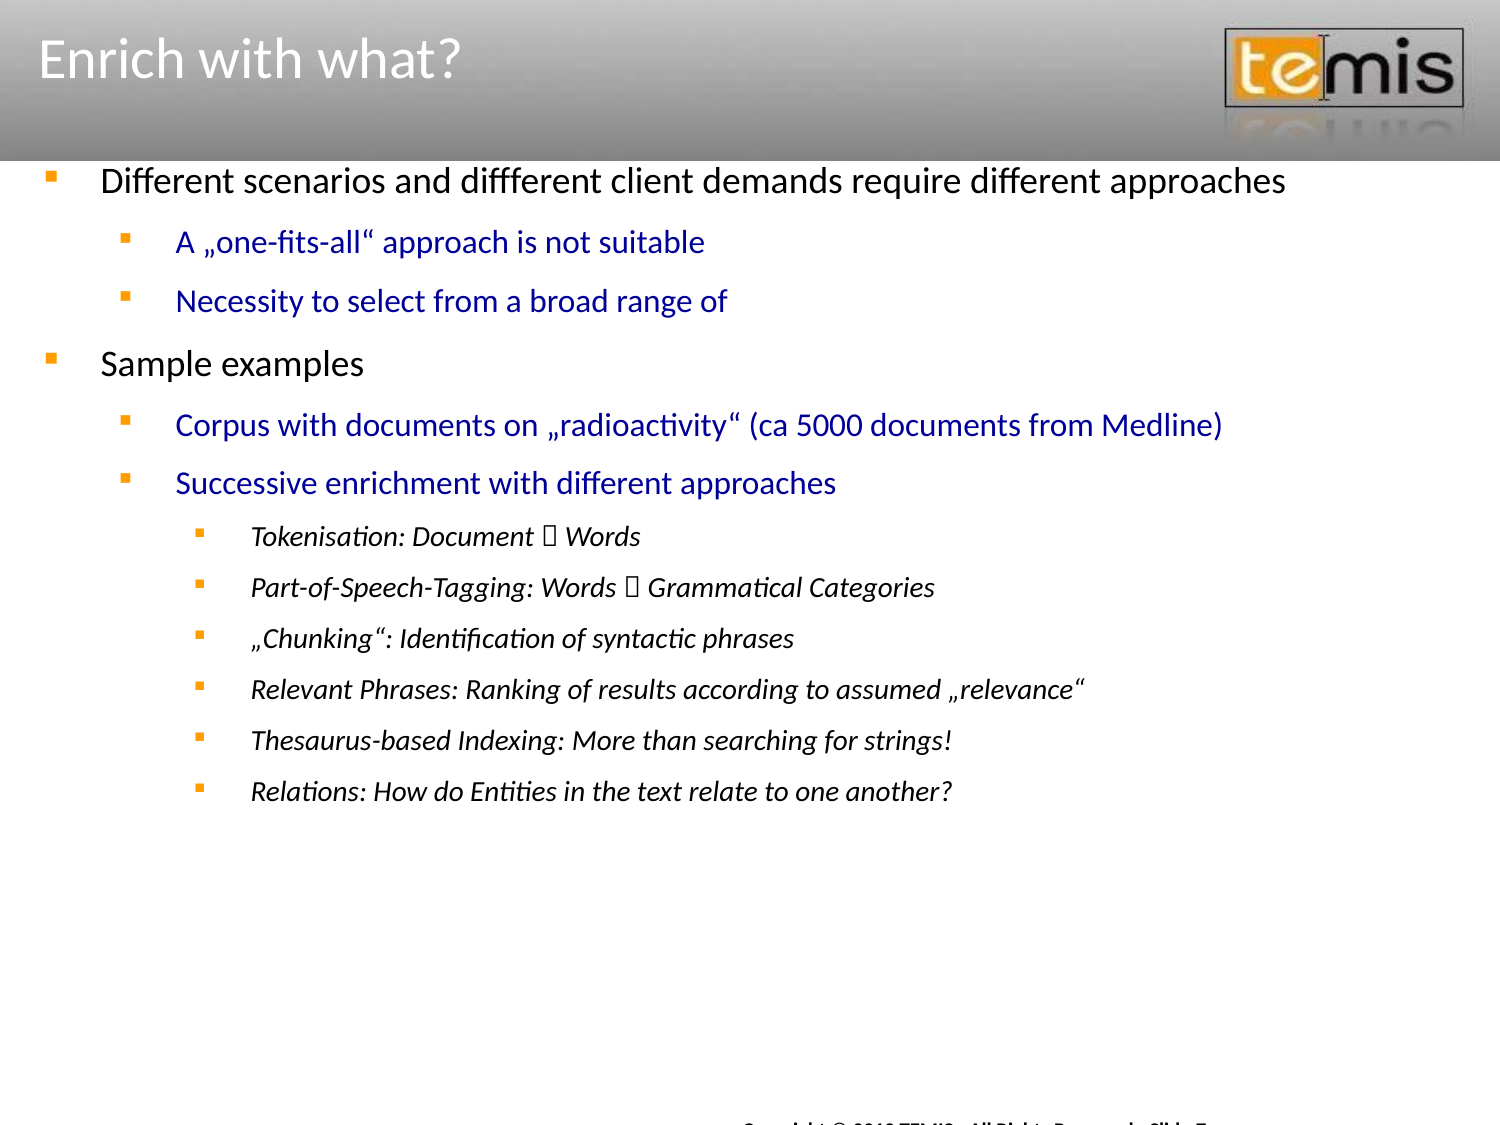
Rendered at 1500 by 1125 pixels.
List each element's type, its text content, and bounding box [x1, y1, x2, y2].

picture [0, 0, 1500, 161]
text_box Enrich with what? [23, 13, 1282, 97]
text_box Different scenarios and diffferent client demands require different approaches A „one-fits-all“ approach is not suitable Necessity to select from a broad range of Sample examples Corpus with documents on „radioactivity“ (ca 5000 documents from Medline) Successive enrichment with different approaches Tokenisation: Document  Words Part-of-Speech-Tagging: Words  Grammatical Categories „Chunking“: Identification of syntactic phrases Relevant Phrases: Ranking of results according to assumed „relevance“ Thesaurus-based Indexing: More than searching for strings! Relations: How do Entities in the text relate to one another? [29, 148, 1436, 816]
